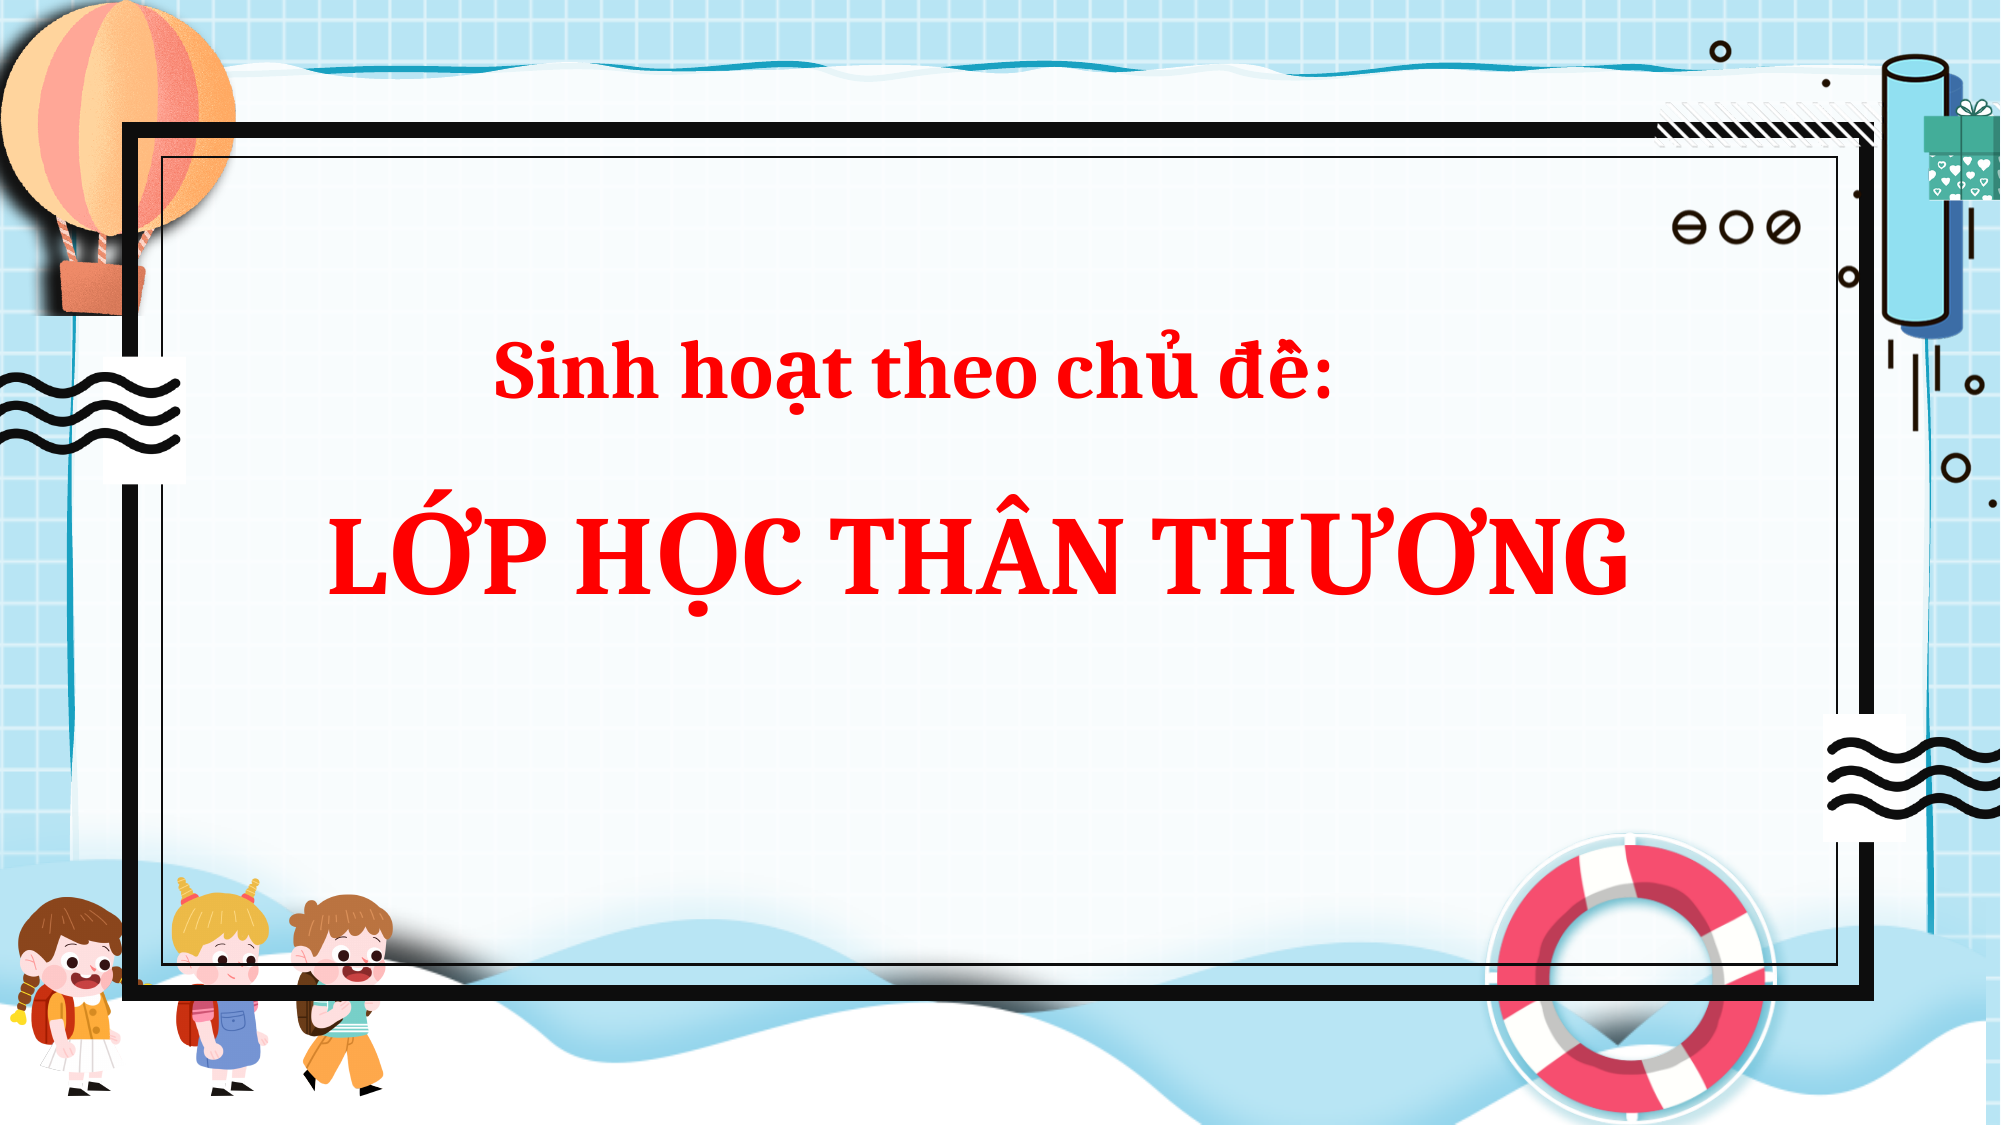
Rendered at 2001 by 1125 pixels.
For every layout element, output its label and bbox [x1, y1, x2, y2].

text_box [0, 0, 1927, 721]
picture [0, 0, 2001, 1125]
picture [0, 342, 189, 471]
